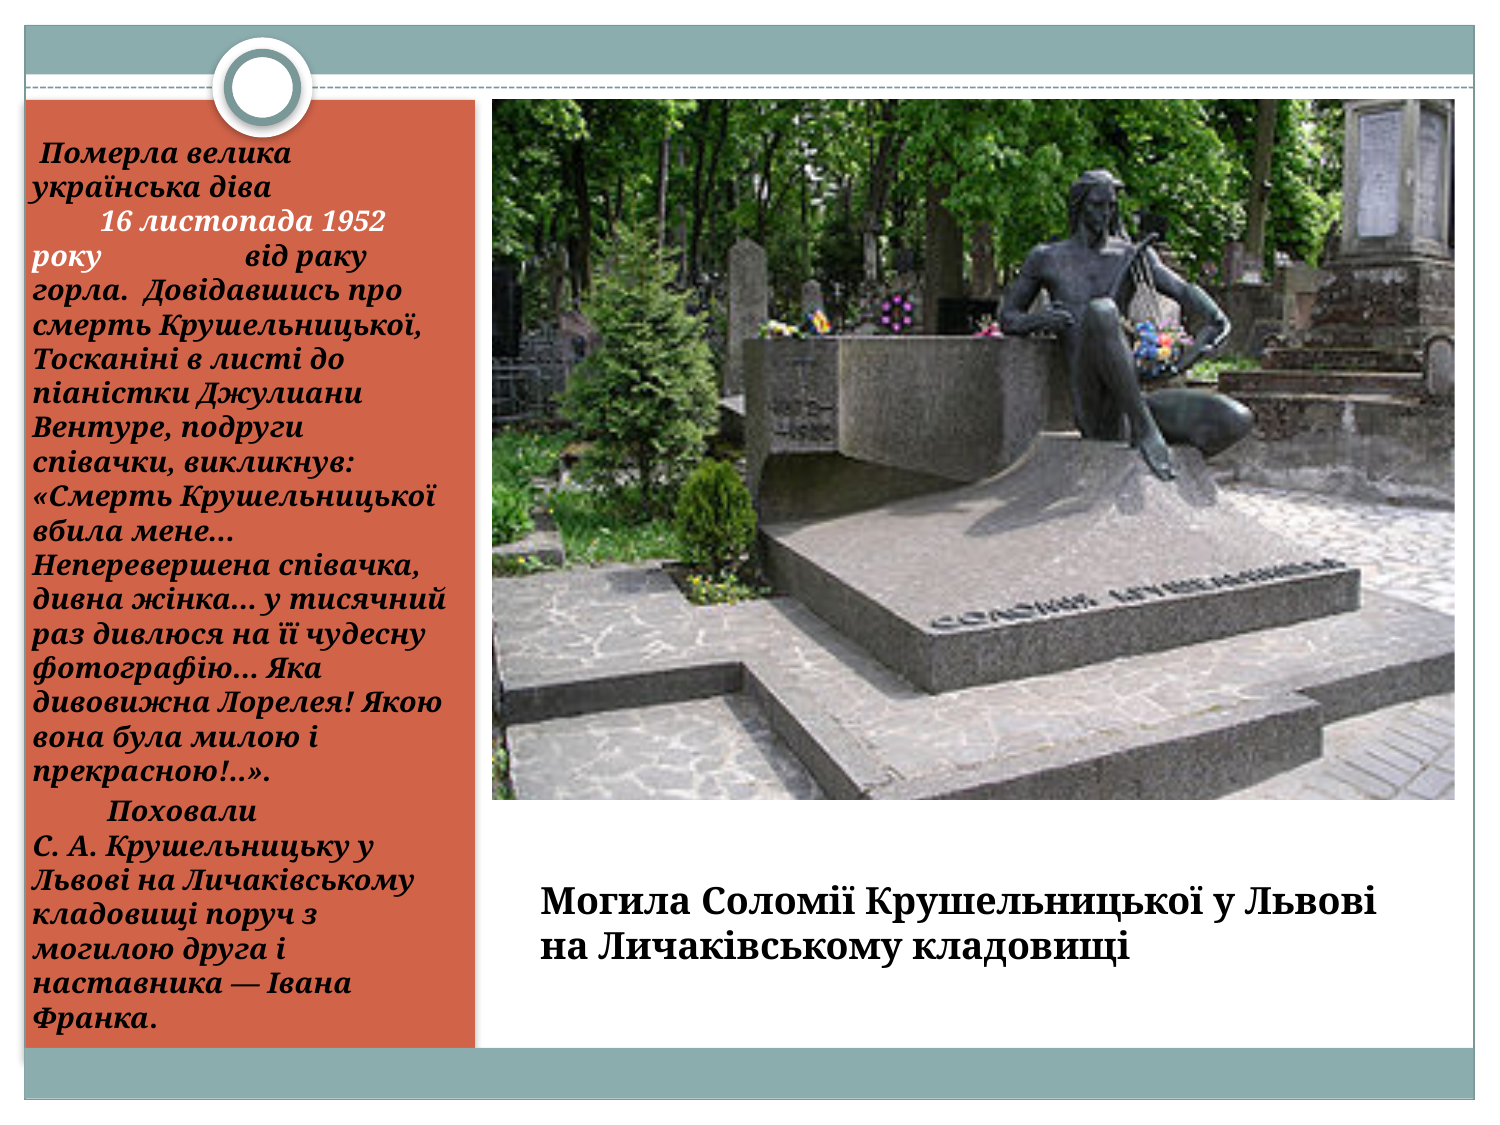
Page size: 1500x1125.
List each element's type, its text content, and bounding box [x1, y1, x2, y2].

list Могила Соломії Крушельницької у Львові на Личаківському кладовищі [525, 869, 1426, 1002]
picture [491, 99, 1455, 801]
text_box Померла велика українська діва 16 листопада 1952 року від раку горла. Довідавшись про смерть Крушельницької, Тосканіні в листі до піаністки Джулиани Вентуре, подруги співачки, викликнув: «Смерть Крушельницької вбила мене... Неперевершена співачка, дивна жінка... у тисячний раз дивлюся на її чудесну фотографію... Яка дивовижна Лорелея! Якою вона була милою і прекрасною!..». Поховали С. А. Крушельницьку у Львові на Личаківському кладовищі поруч з могилою друга і наставника — Івана Франка. [17, 46, 467, 1059]
